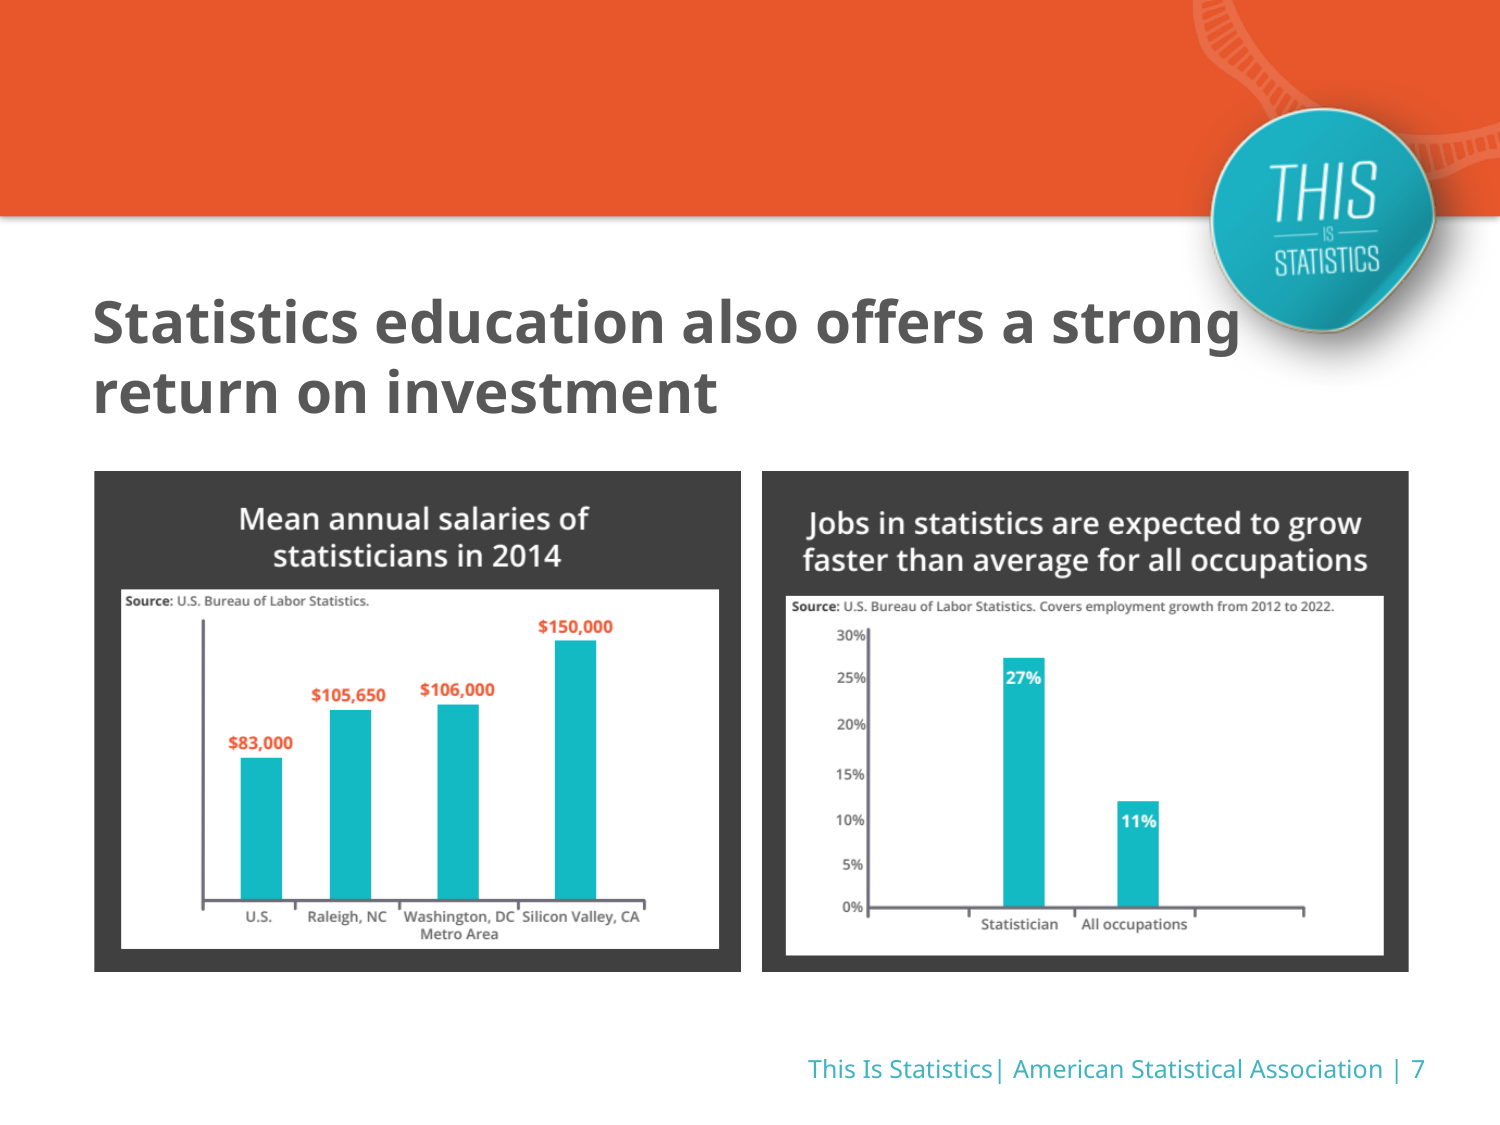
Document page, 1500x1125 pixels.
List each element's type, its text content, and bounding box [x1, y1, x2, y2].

picture [1200, 97, 1447, 335]
list Statistics education also offers a strong return on investment [78, 277, 1429, 1021]
picture [94, 470, 742, 973]
picture [761, 470, 1409, 973]
